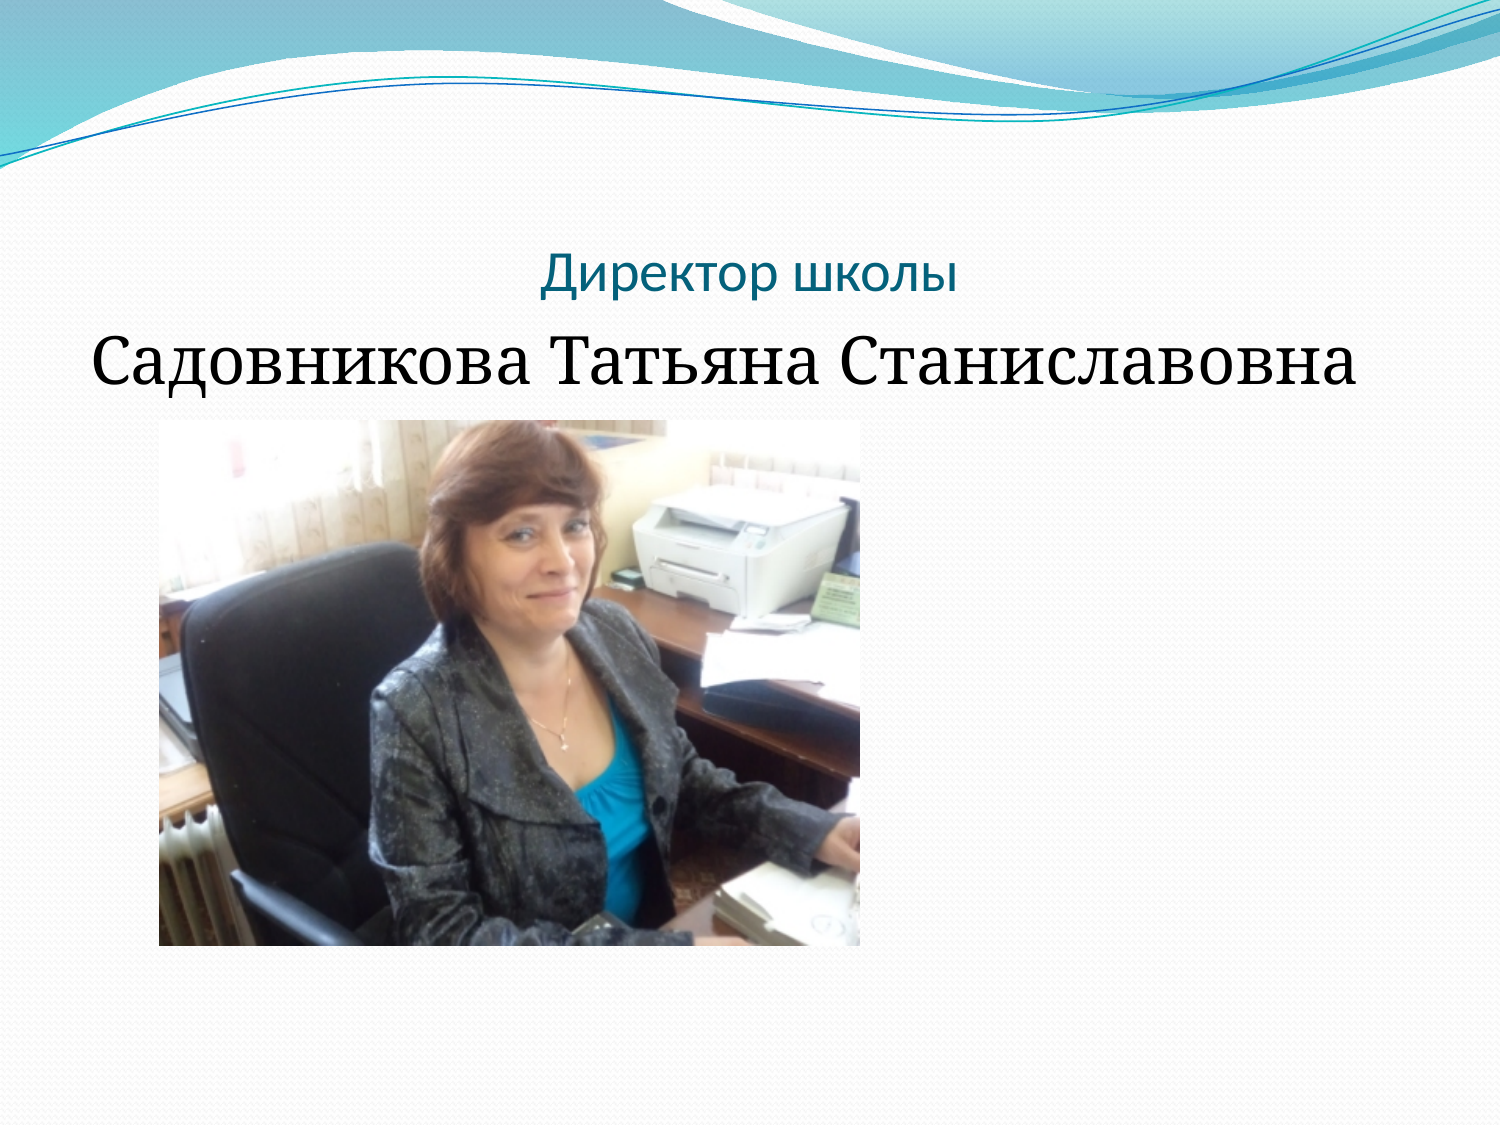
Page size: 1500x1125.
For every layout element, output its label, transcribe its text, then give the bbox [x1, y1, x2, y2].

picture [159, 420, 860, 946]
list Садовникова Татьяна Станиславовна [74, 317, 1426, 1038]
title Директор школы [74, 115, 1426, 304]
